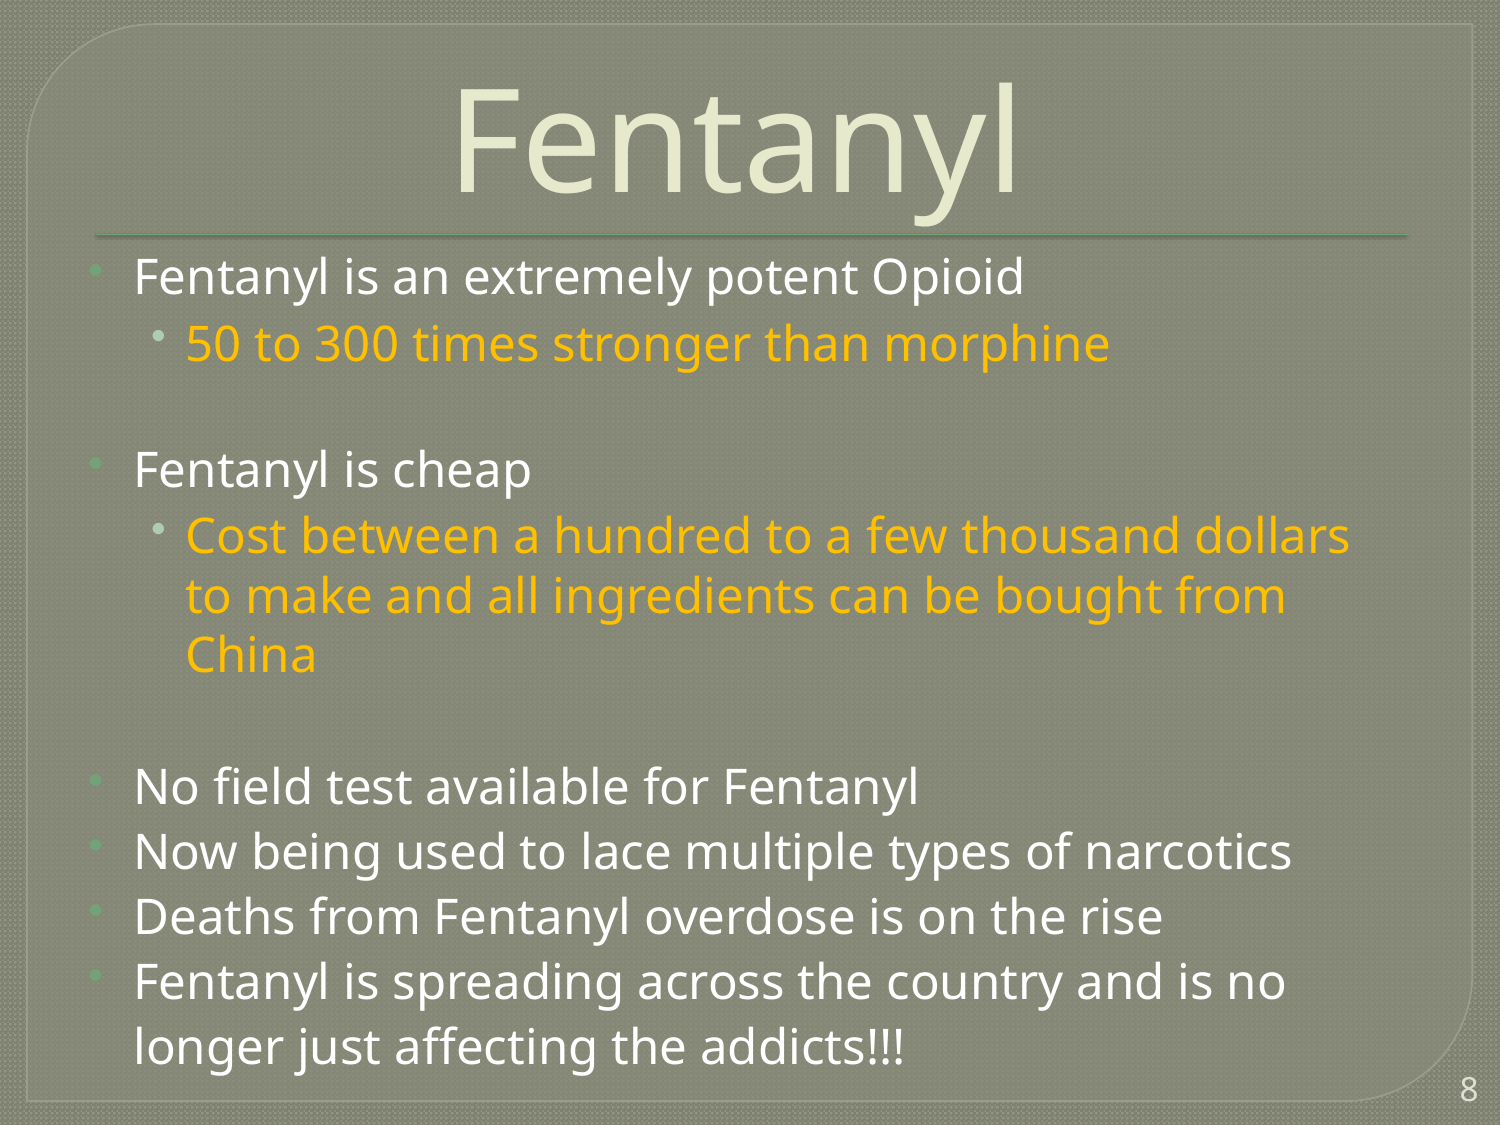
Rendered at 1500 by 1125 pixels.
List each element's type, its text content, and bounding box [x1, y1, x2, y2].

list Fentanyl is an extremely potent Opioid 50 to 300 times stronger than morphine Fentanyl is cheap Cost between a hundred to a few thousand dollars to make and all ingredients can be bought from China No field test available for Fentanyl Now being used to lace multiple types of narcotics Deaths from Fentanyl overdose is on the rise Fentanyl is spreading across the country and is no longer just affecting the addicts!!! [75, 237, 1425, 1088]
title Fentanyl [75, 41, 1425, 230]
slide_number 8 [1417, 1068, 1494, 1114]
